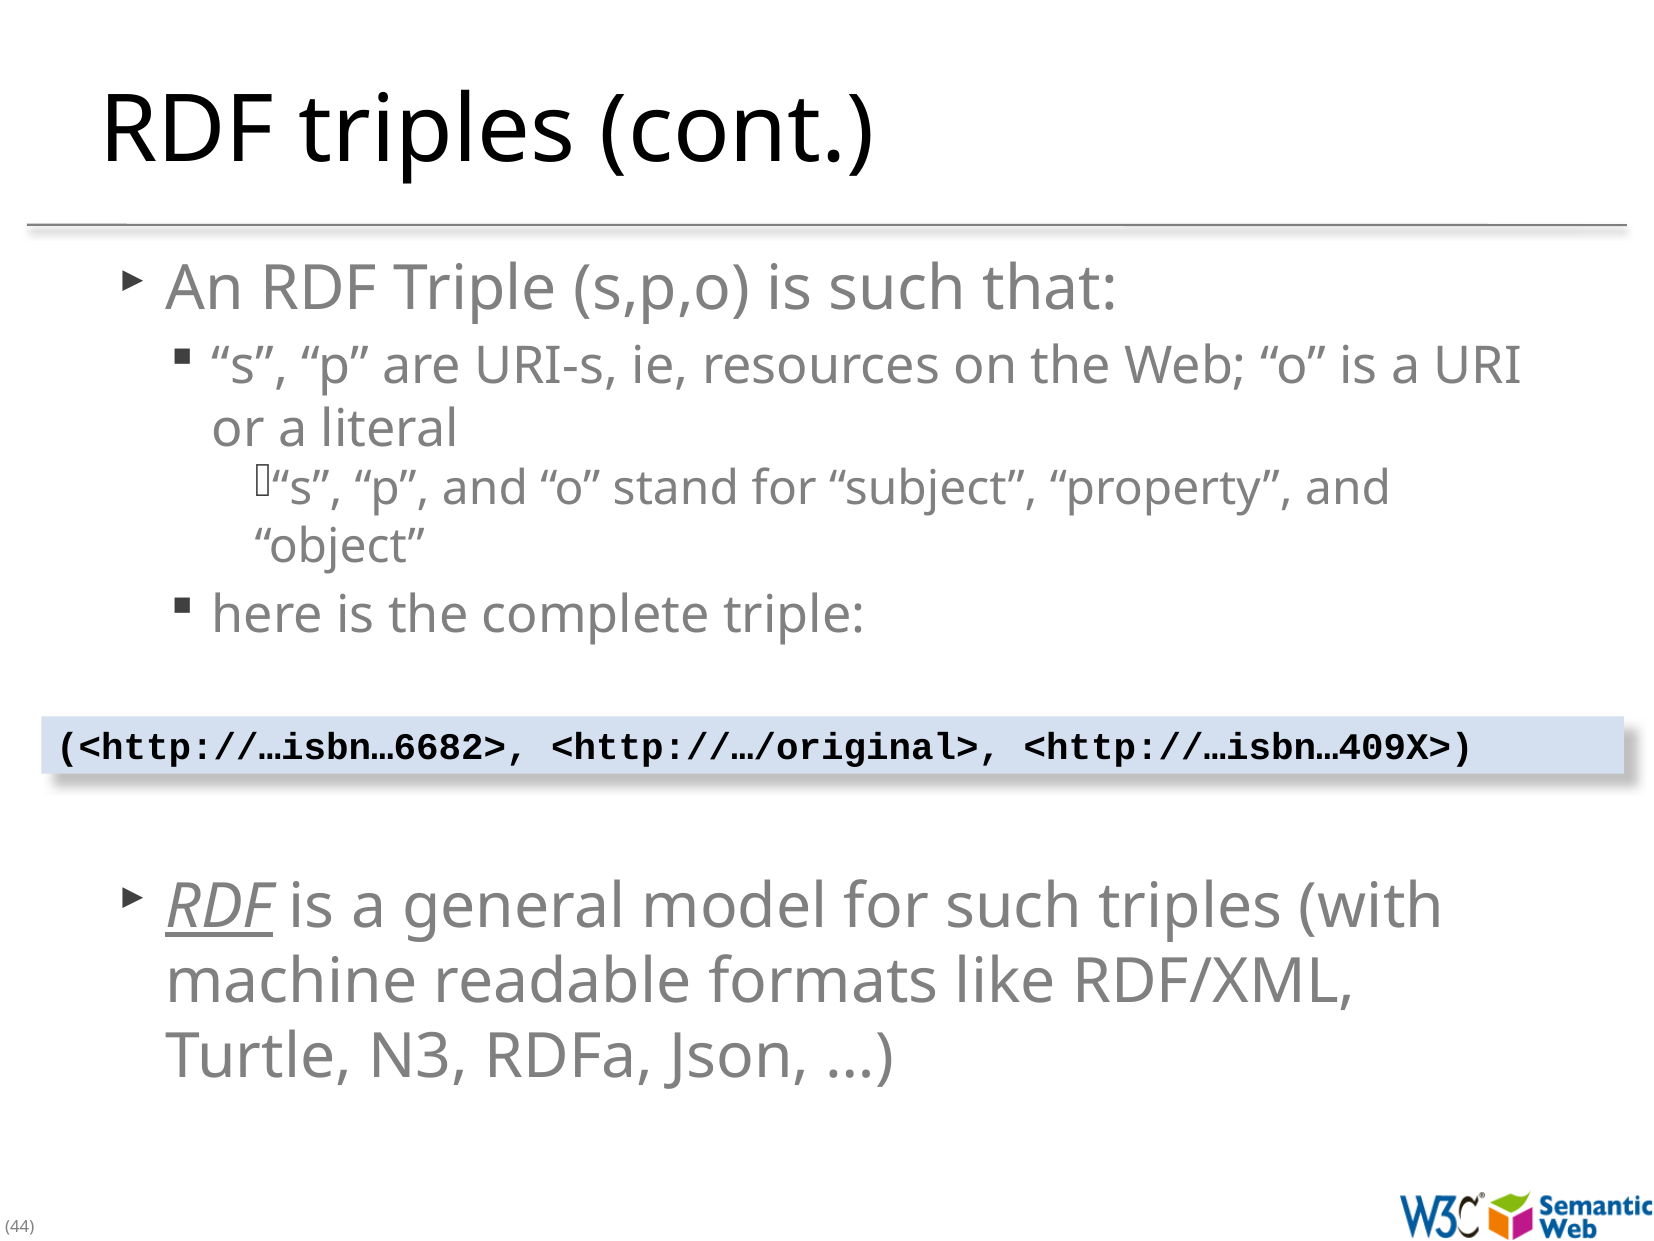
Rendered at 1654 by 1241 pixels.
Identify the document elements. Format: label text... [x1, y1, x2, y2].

list An RDF Triple (s,p,o) is such that: “s”, “p” are URI-s, ie, resources on the Web; “o” is a URI or a literal “s”, “p”, and “o” stand for “subject”, “property”, and “object” here is the complete triple: [82, 239, 1572, 656]
title RDF triples (cont.) [82, 41, 1571, 207]
text_box (<http://…isbn…6682>, <http://…/original>, <http://…isbn…409X>) [41, 716, 1624, 774]
picture [1400, 1189, 1653, 1240]
list RDF is a general model for such triples (with machine readable formats like RDF/XML, Turtle, N3, RDFa, Json, …) [82, 856, 1571, 1117]
